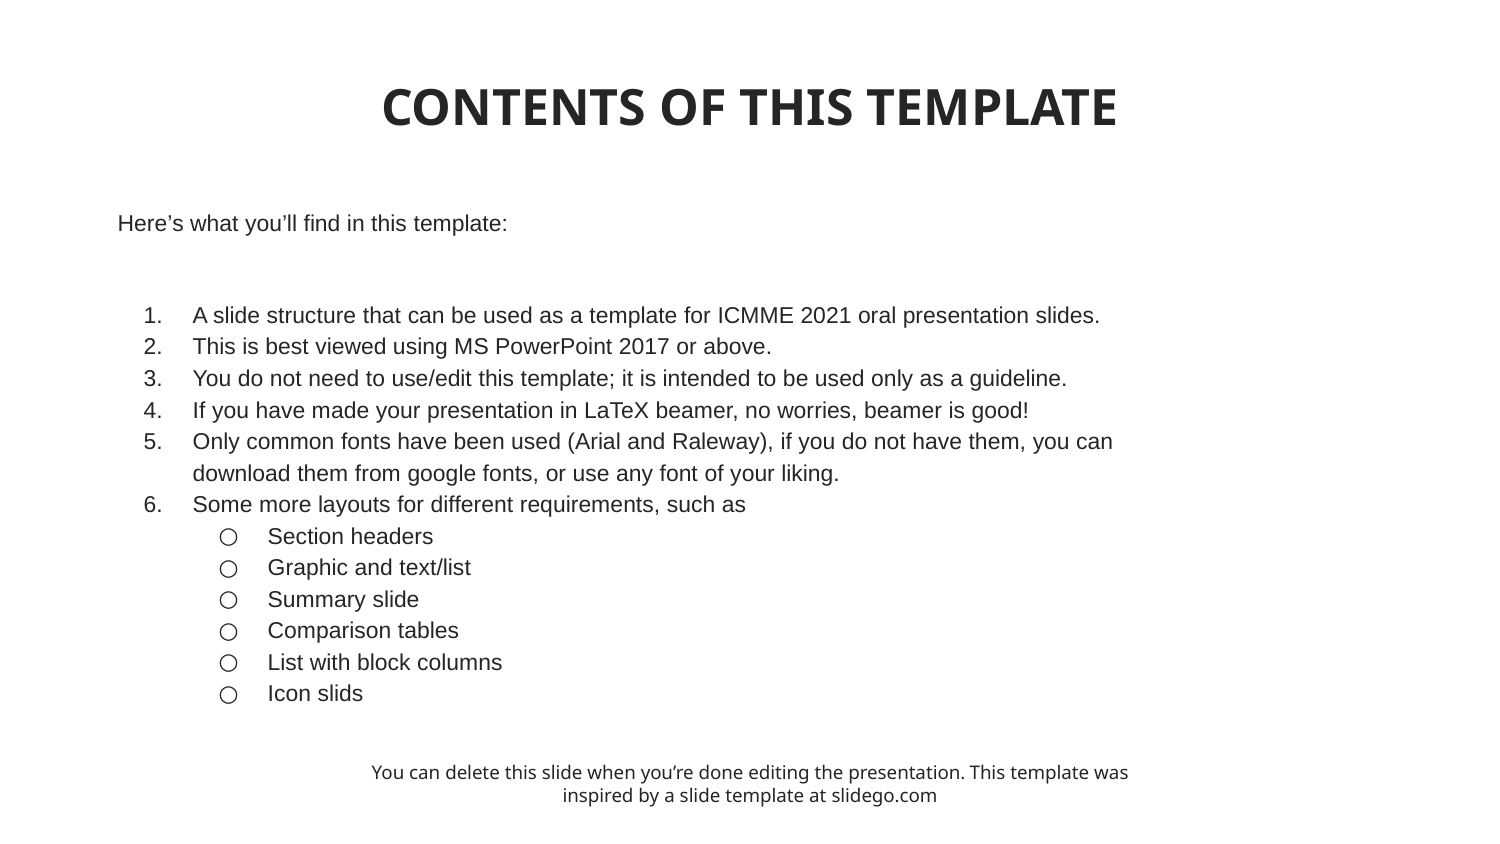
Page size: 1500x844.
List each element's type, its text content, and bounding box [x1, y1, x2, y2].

list Here’s what you’ll find in this template: A slide structure that can be used as a template for ICMME 2021 oral presentation slides. This is best viewed using MS PowerPoint 2017 or above. You do not need to use/edit this template; it is intended to be used only as a guideline. If you have made your presentation in LaTeX beamer, no worries, beamer is good! Only common fonts have been used (Arial and Raleway), if you do not have them, you can download them from google fonts, or use any font of your liking. Some more layouts for different requirements, such as Section headers Graphic and text/list Summary slide Comparison tables List with block columns Icon slids [102, 189, 1189, 543]
text_box You can delete this slide when you’re done editing the presentation. This template was inspired by a slide template at slidego.com [328, 745, 1172, 844]
title CONTENTS OF THIS TEMPLATE [357, 45, 1143, 151]
